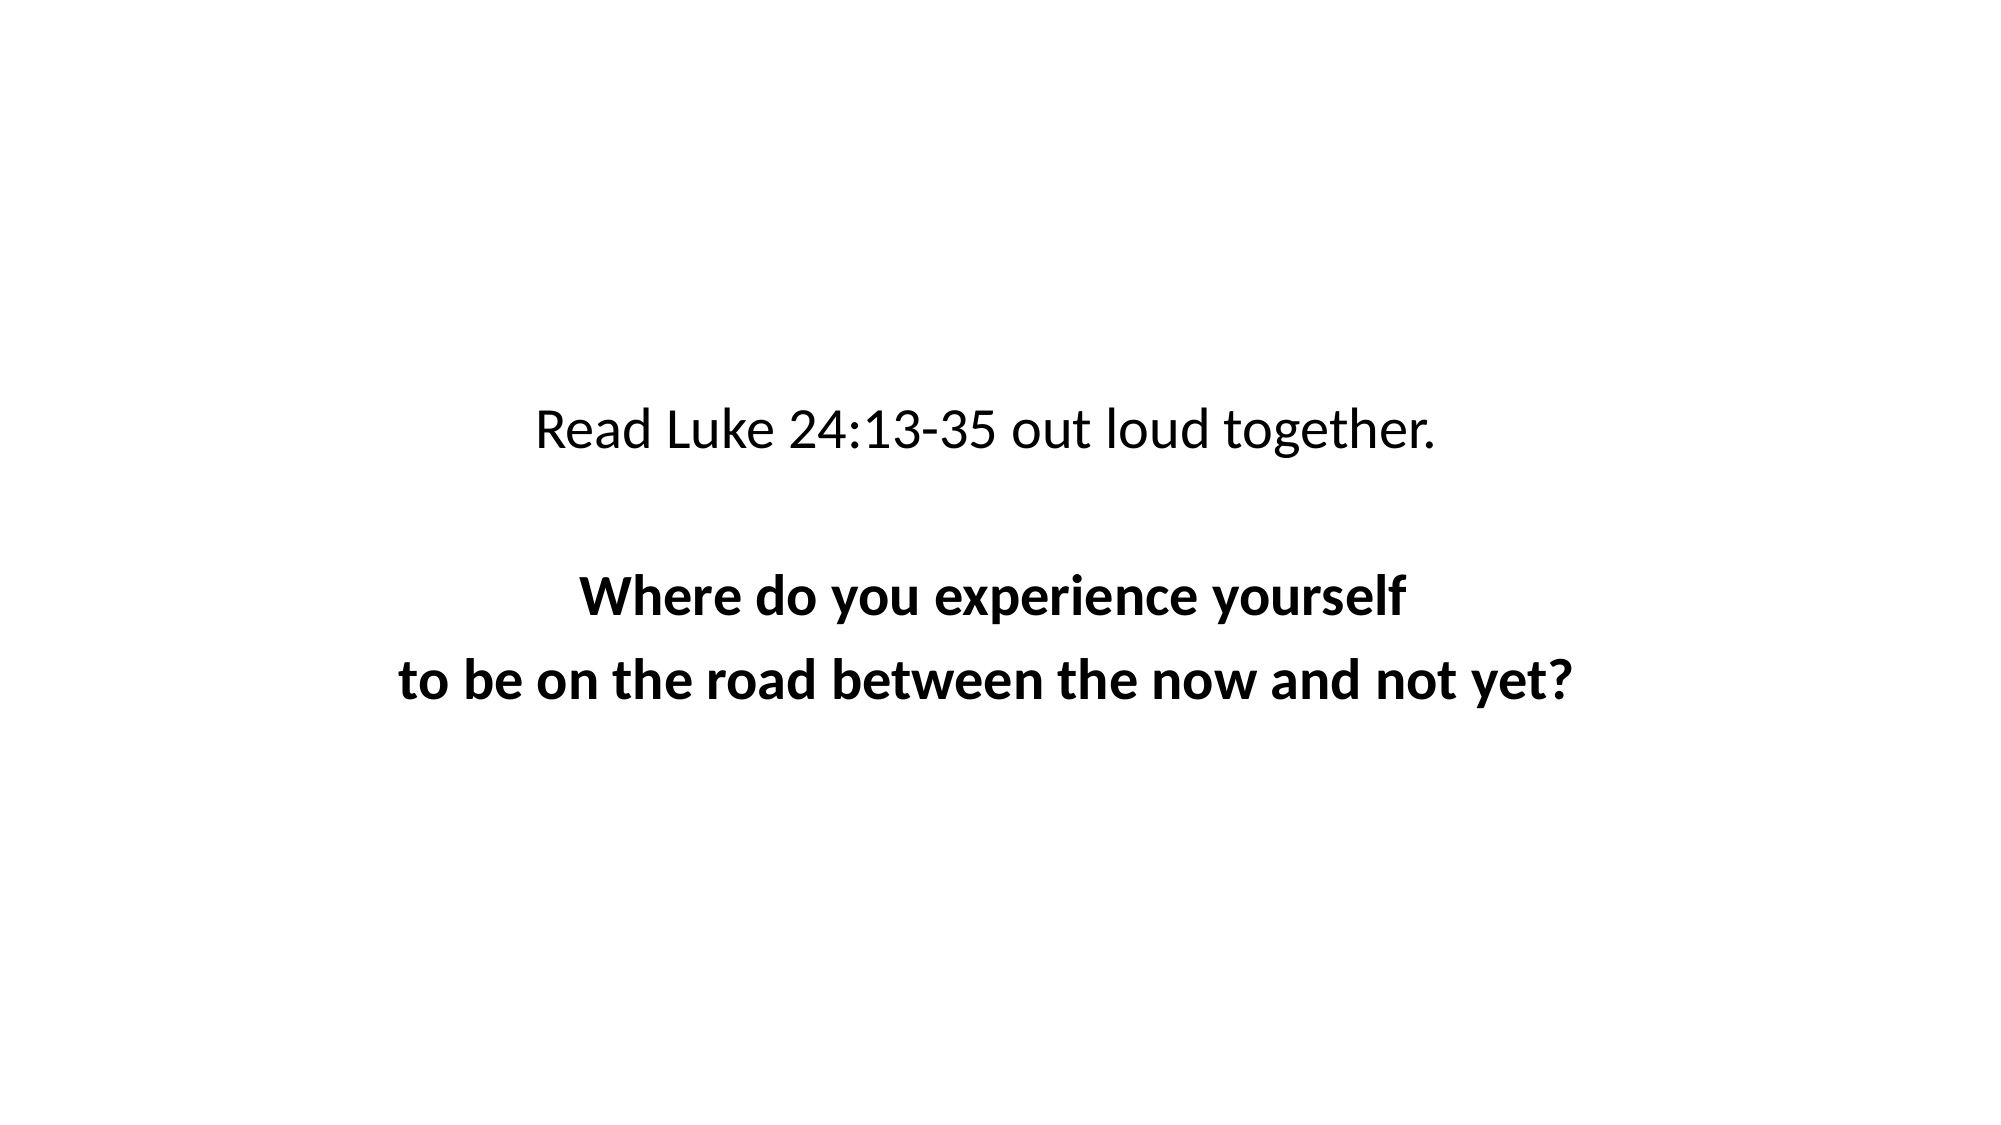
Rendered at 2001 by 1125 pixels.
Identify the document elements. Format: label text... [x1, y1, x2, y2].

list Read Luke 24:13-35 out loud together. Where do you experience yourself to be on the road between the now and not yet? [137, 299, 1863, 1014]
